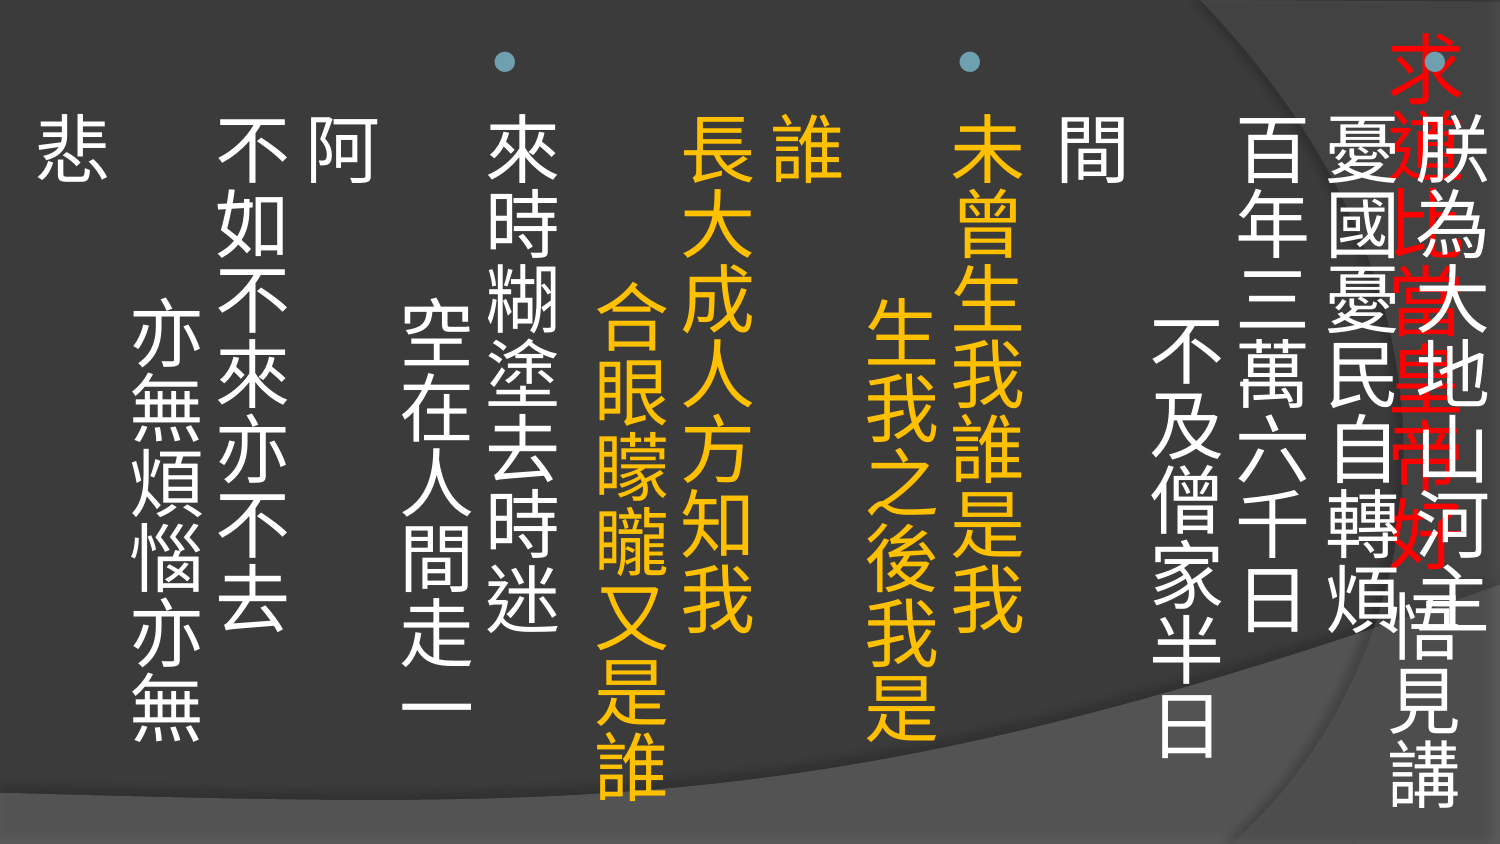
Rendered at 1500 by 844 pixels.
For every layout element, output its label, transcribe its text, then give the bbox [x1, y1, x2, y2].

list 一、順治皇帝的覺醒 順治皇帝說 朕為大地山河主 憂國憂民自轉煩 百年三萬六千日 不及僧家半日間 未曾生我誰是我 生我之後我是誰 長大成人方知我 合眼矇矓又是誰 來時糊塗去時迷 空在人間走一阿 不如不來亦不去 亦無煩惱亦無悲 [17, 27, 1388, 820]
title 求道比當皇帝好 悟見講 [1364, 21, 1483, 820]
